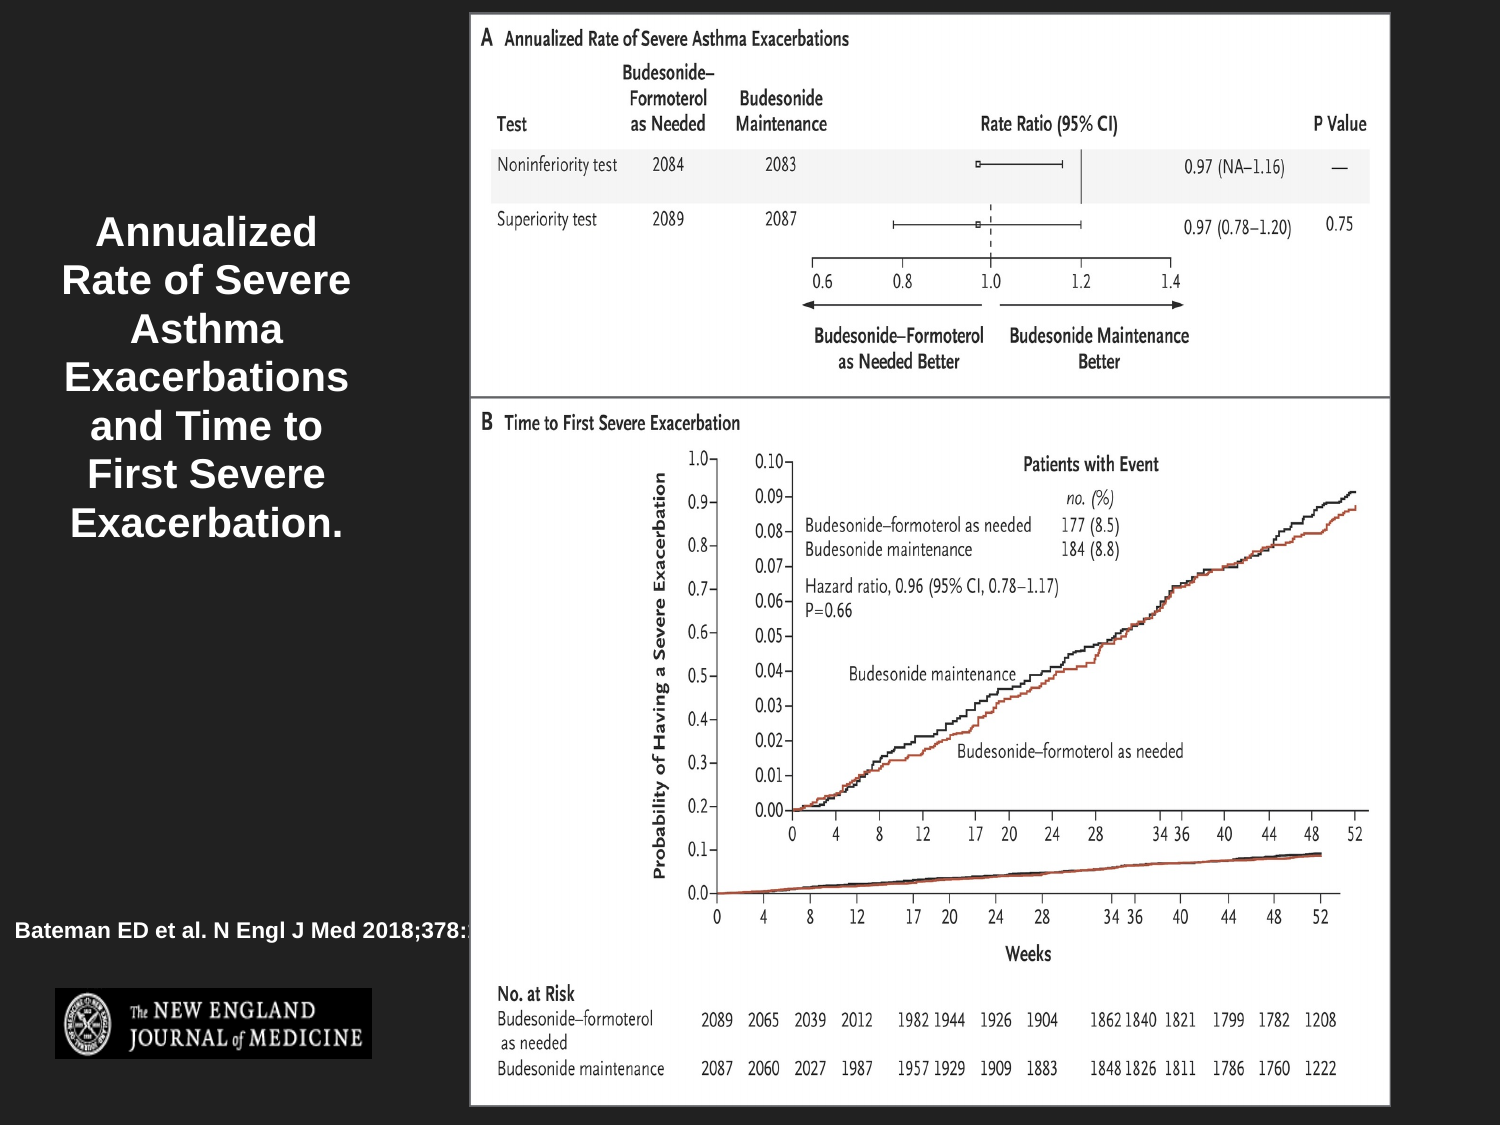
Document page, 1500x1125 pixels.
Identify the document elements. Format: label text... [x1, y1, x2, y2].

text_box Annualized Rate of Severe Asthma Exacerbations and Time to First Severe Exacerbation. [55, 207, 358, 547]
picture [469, 12, 1391, 1107]
picture [55, 987, 372, 1060]
text_box Bateman ED et al. N Engl J Med 2018;378:1877-1887 [14, 917, 469, 945]
